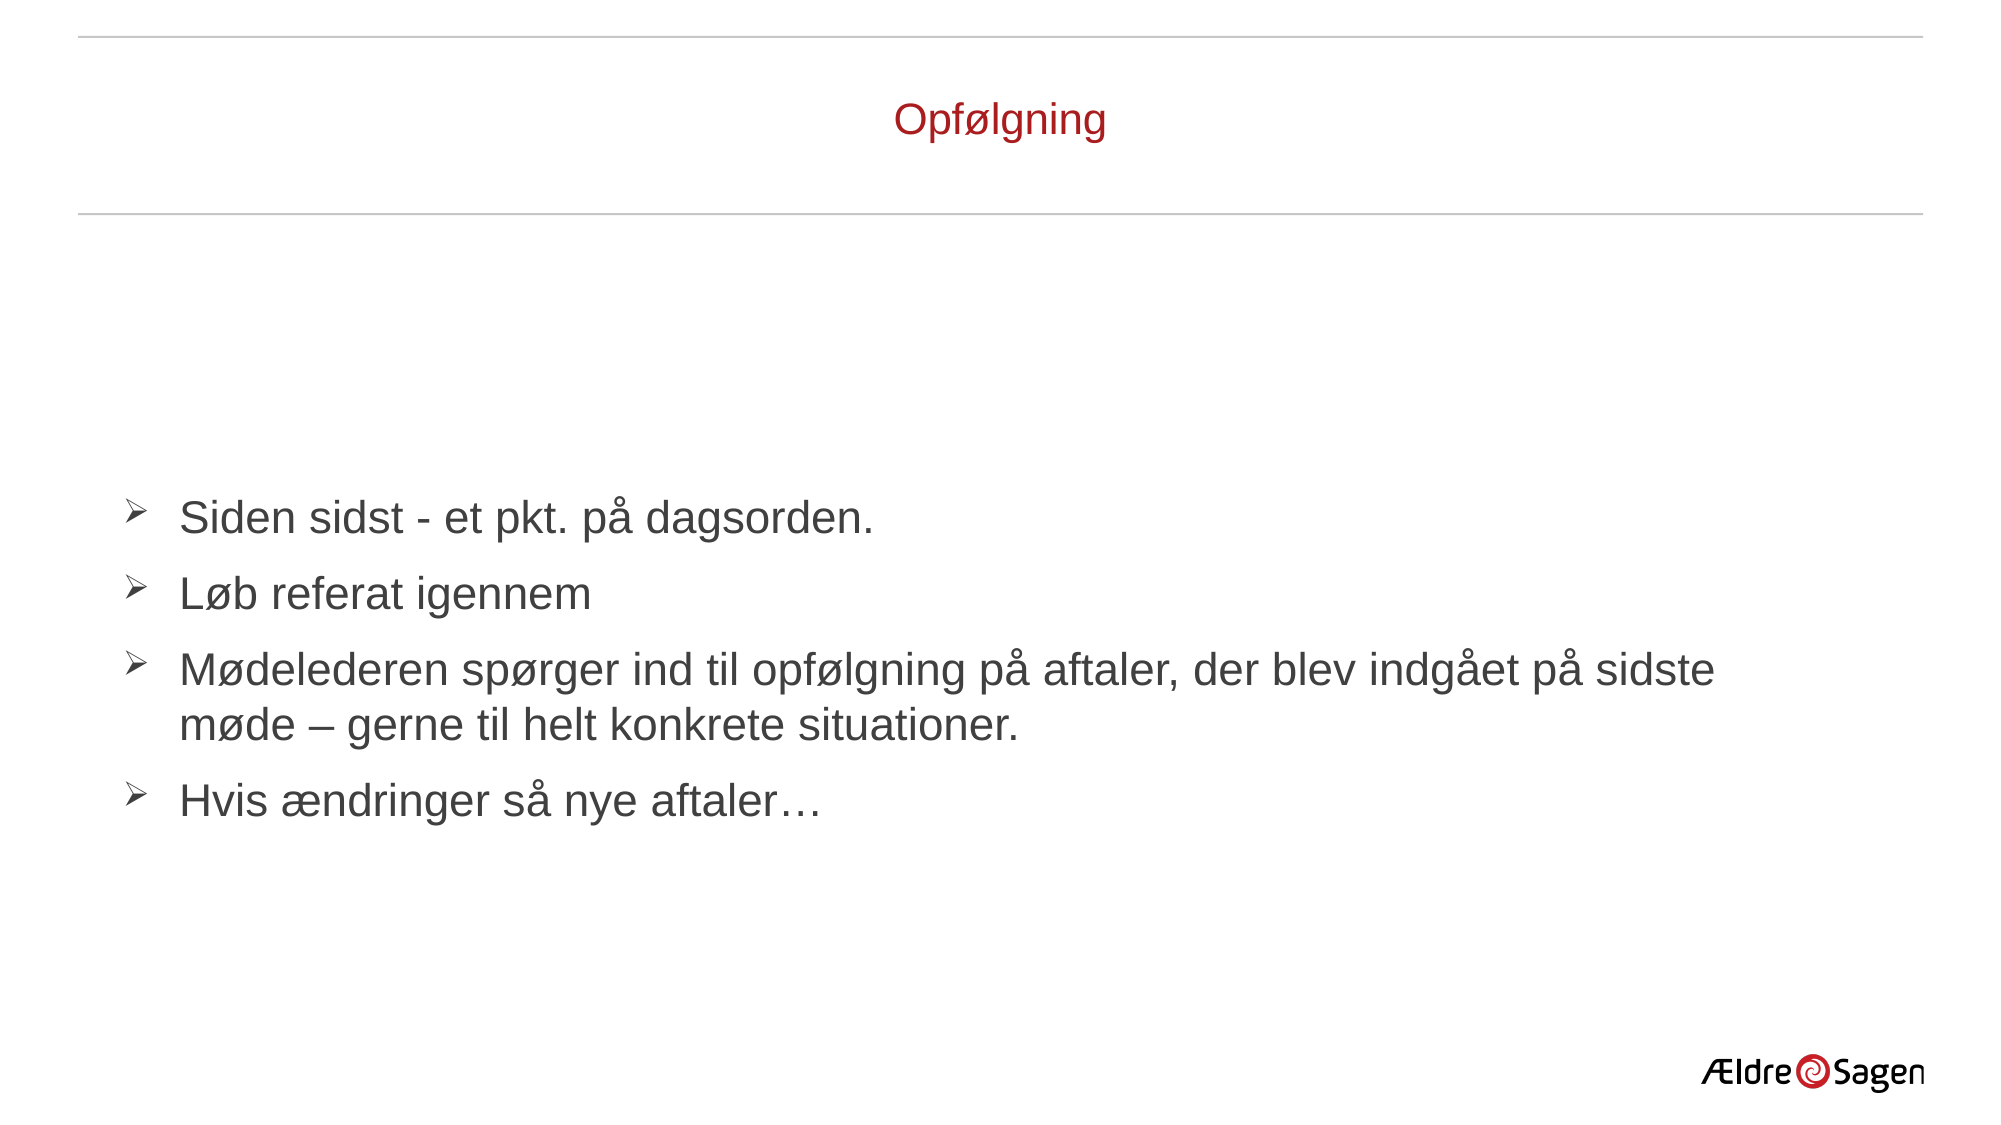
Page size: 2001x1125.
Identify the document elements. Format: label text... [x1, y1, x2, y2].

list Siden sidst - et pkt. på dagsorden. Løb referat igennem Mødelederen spørger ind til opfølgning på aftaler, der blev indgået på sidste møde – gerne til helt konkrete situationer. Hvis ændringer så nye aftaler… [119, 313, 1837, 1000]
text_box [130, 198, 1274, 250]
title Opfølgning [78, 36, 1923, 198]
